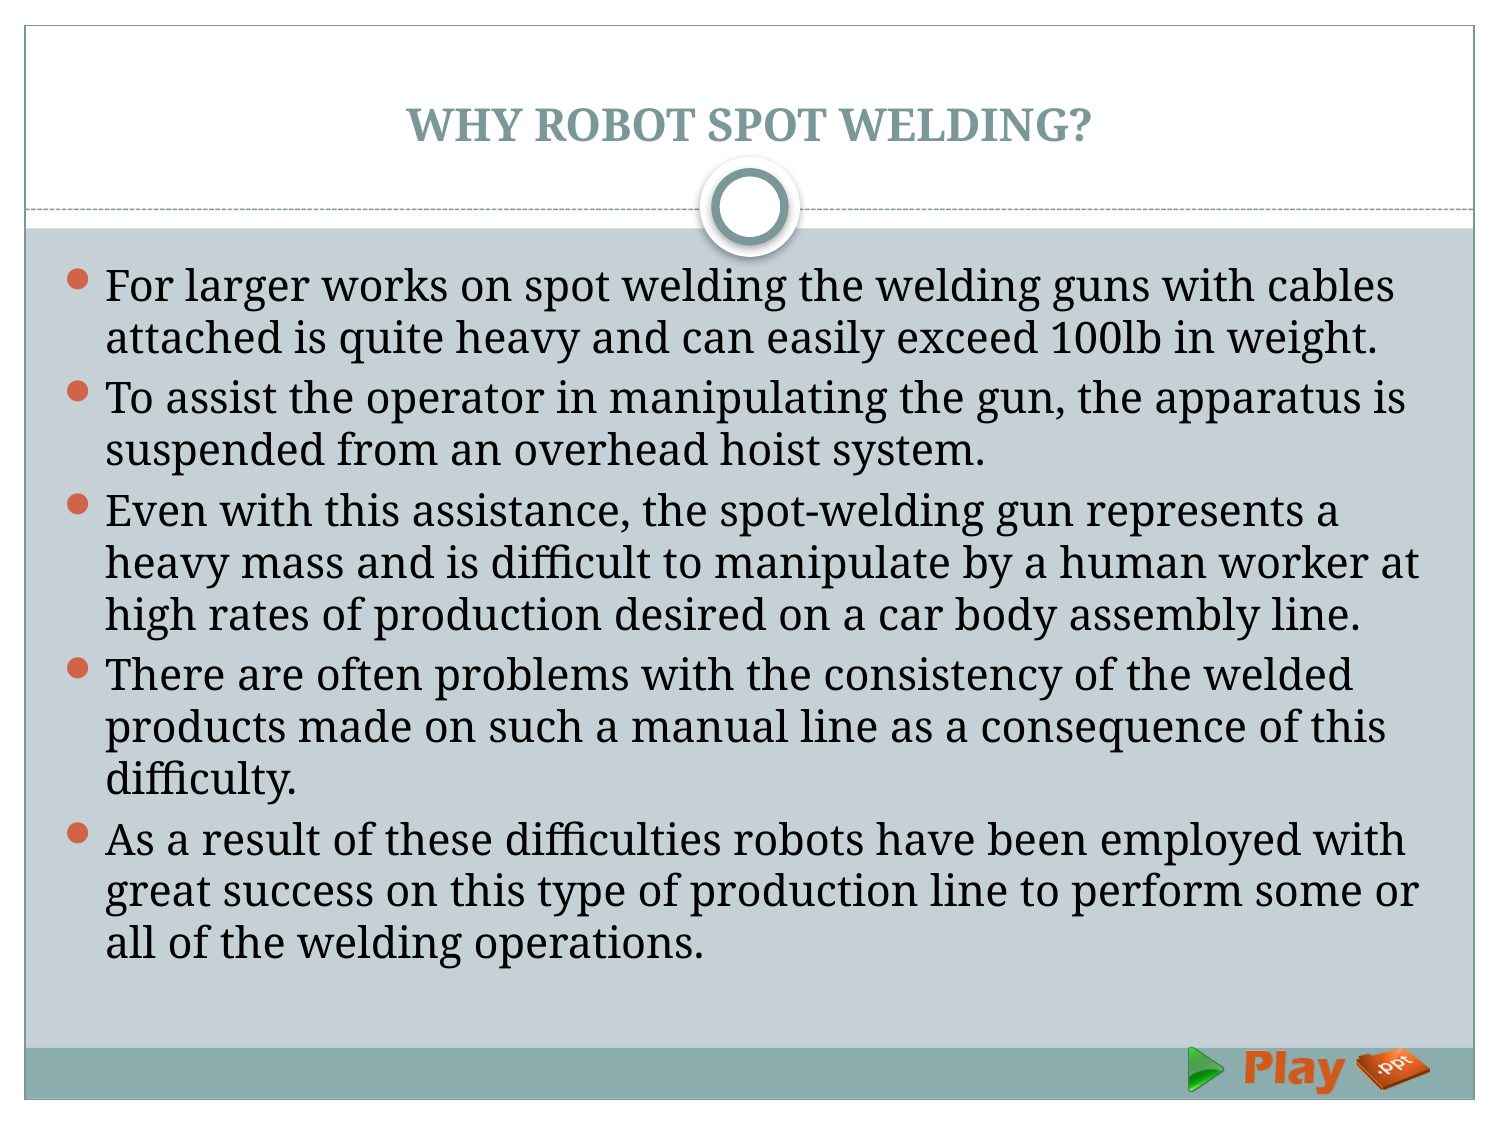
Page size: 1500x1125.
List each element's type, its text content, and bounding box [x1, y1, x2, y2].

title WHY ROBOT SPOT WELDING? [50, 87, 1450, 212]
picture [1168, 1037, 1450, 1101]
list For larger works on spot welding the welding guns with cables attached is quite heavy and can easily exceed 100lb in weight. To assist the operator in manipulating the gun, the apparatus is suspended from an overhead hoist system. Even with this assistance, the spot-welding gun represents a heavy mass and is difficult to manipulate by a human worker at high rates of production desired on a car body assembly line. There are often problems with the consistency of the welded products made on such a manual line as a consequence of this difficulty. As a result of these difficulties robots have been employed with great success on this type of production line to perform some or all of the welding operations. [49, 250, 1445, 1001]
